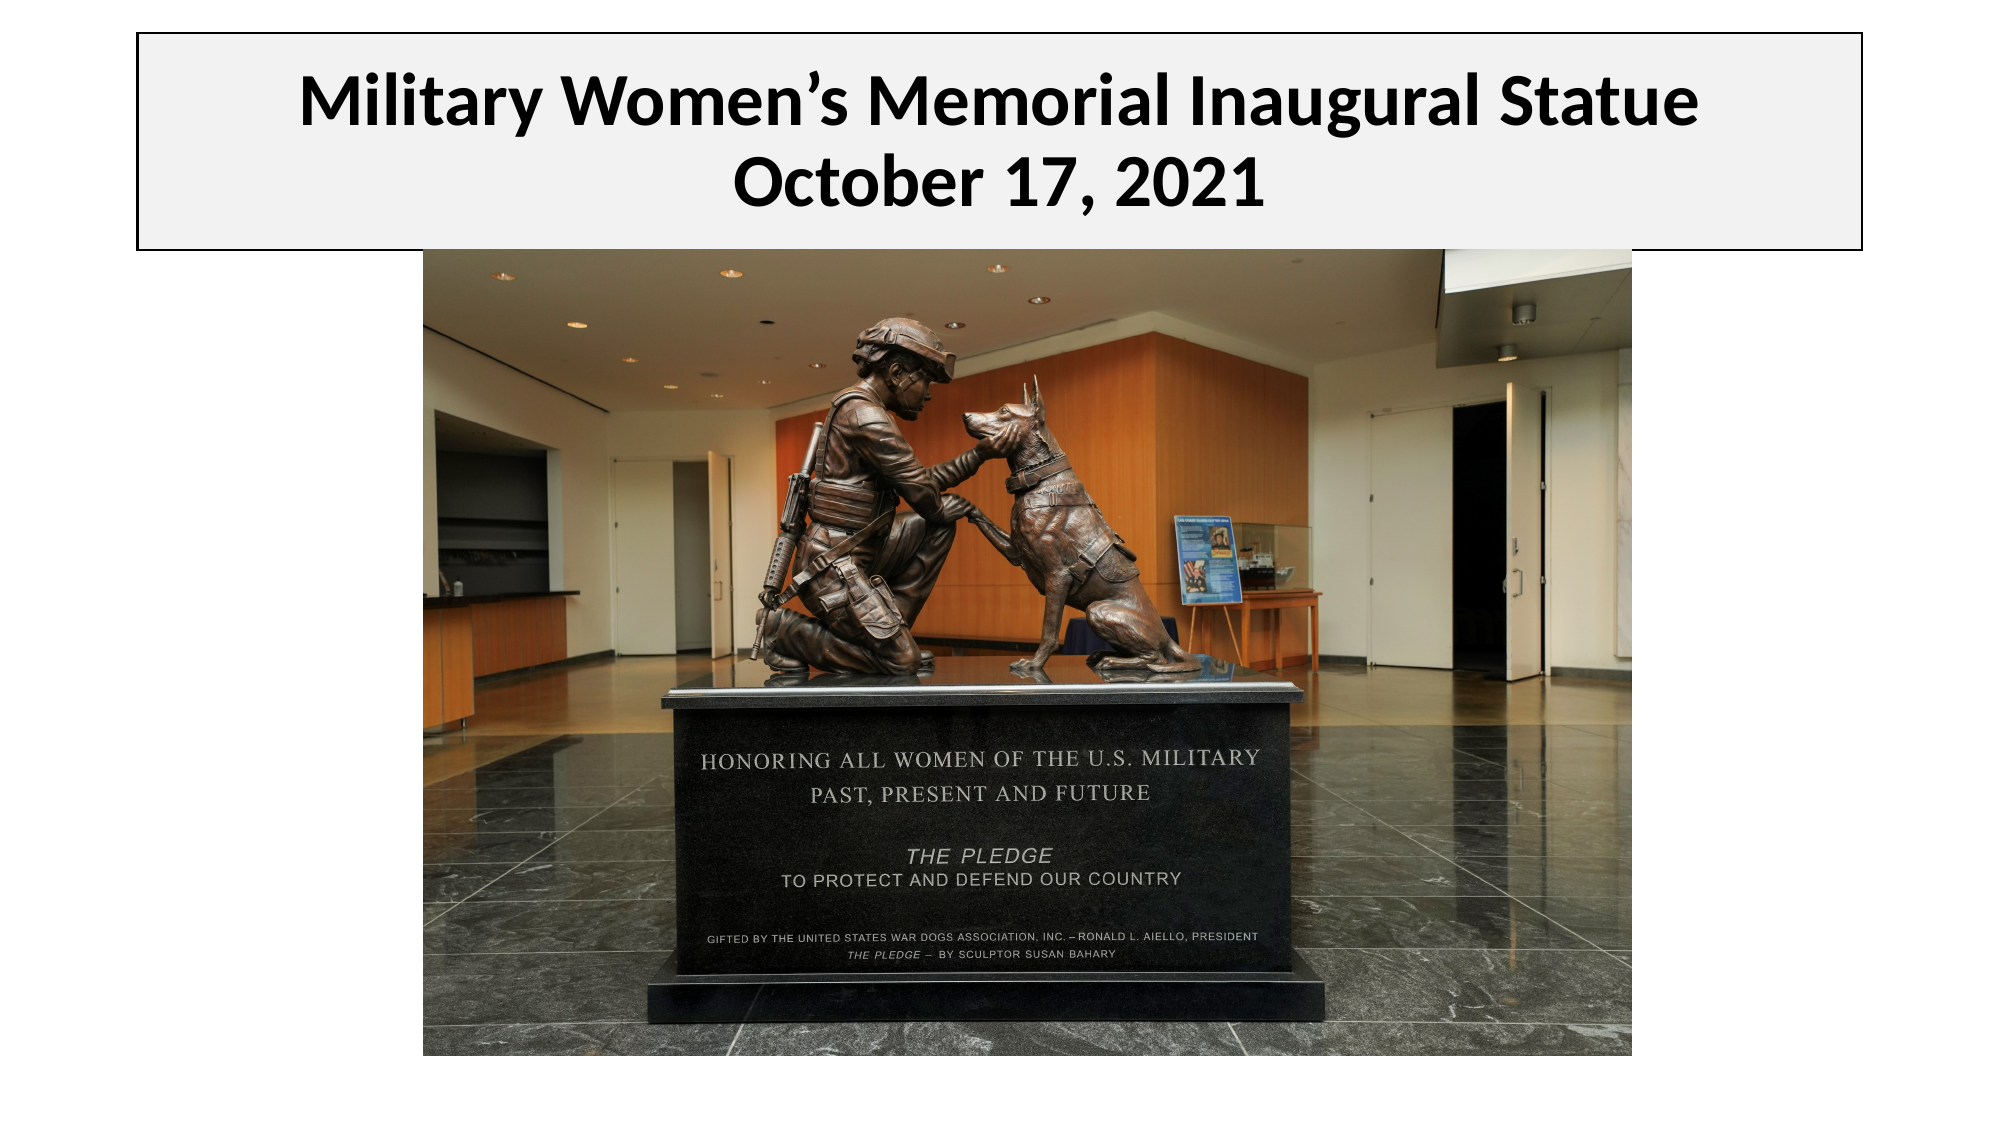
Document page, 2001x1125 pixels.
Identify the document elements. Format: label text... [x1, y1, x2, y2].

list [423, 249, 1632, 1056]
title Military Women’s Memorial Inaugural Statue October 17, 2021 [136, 32, 1863, 251]
